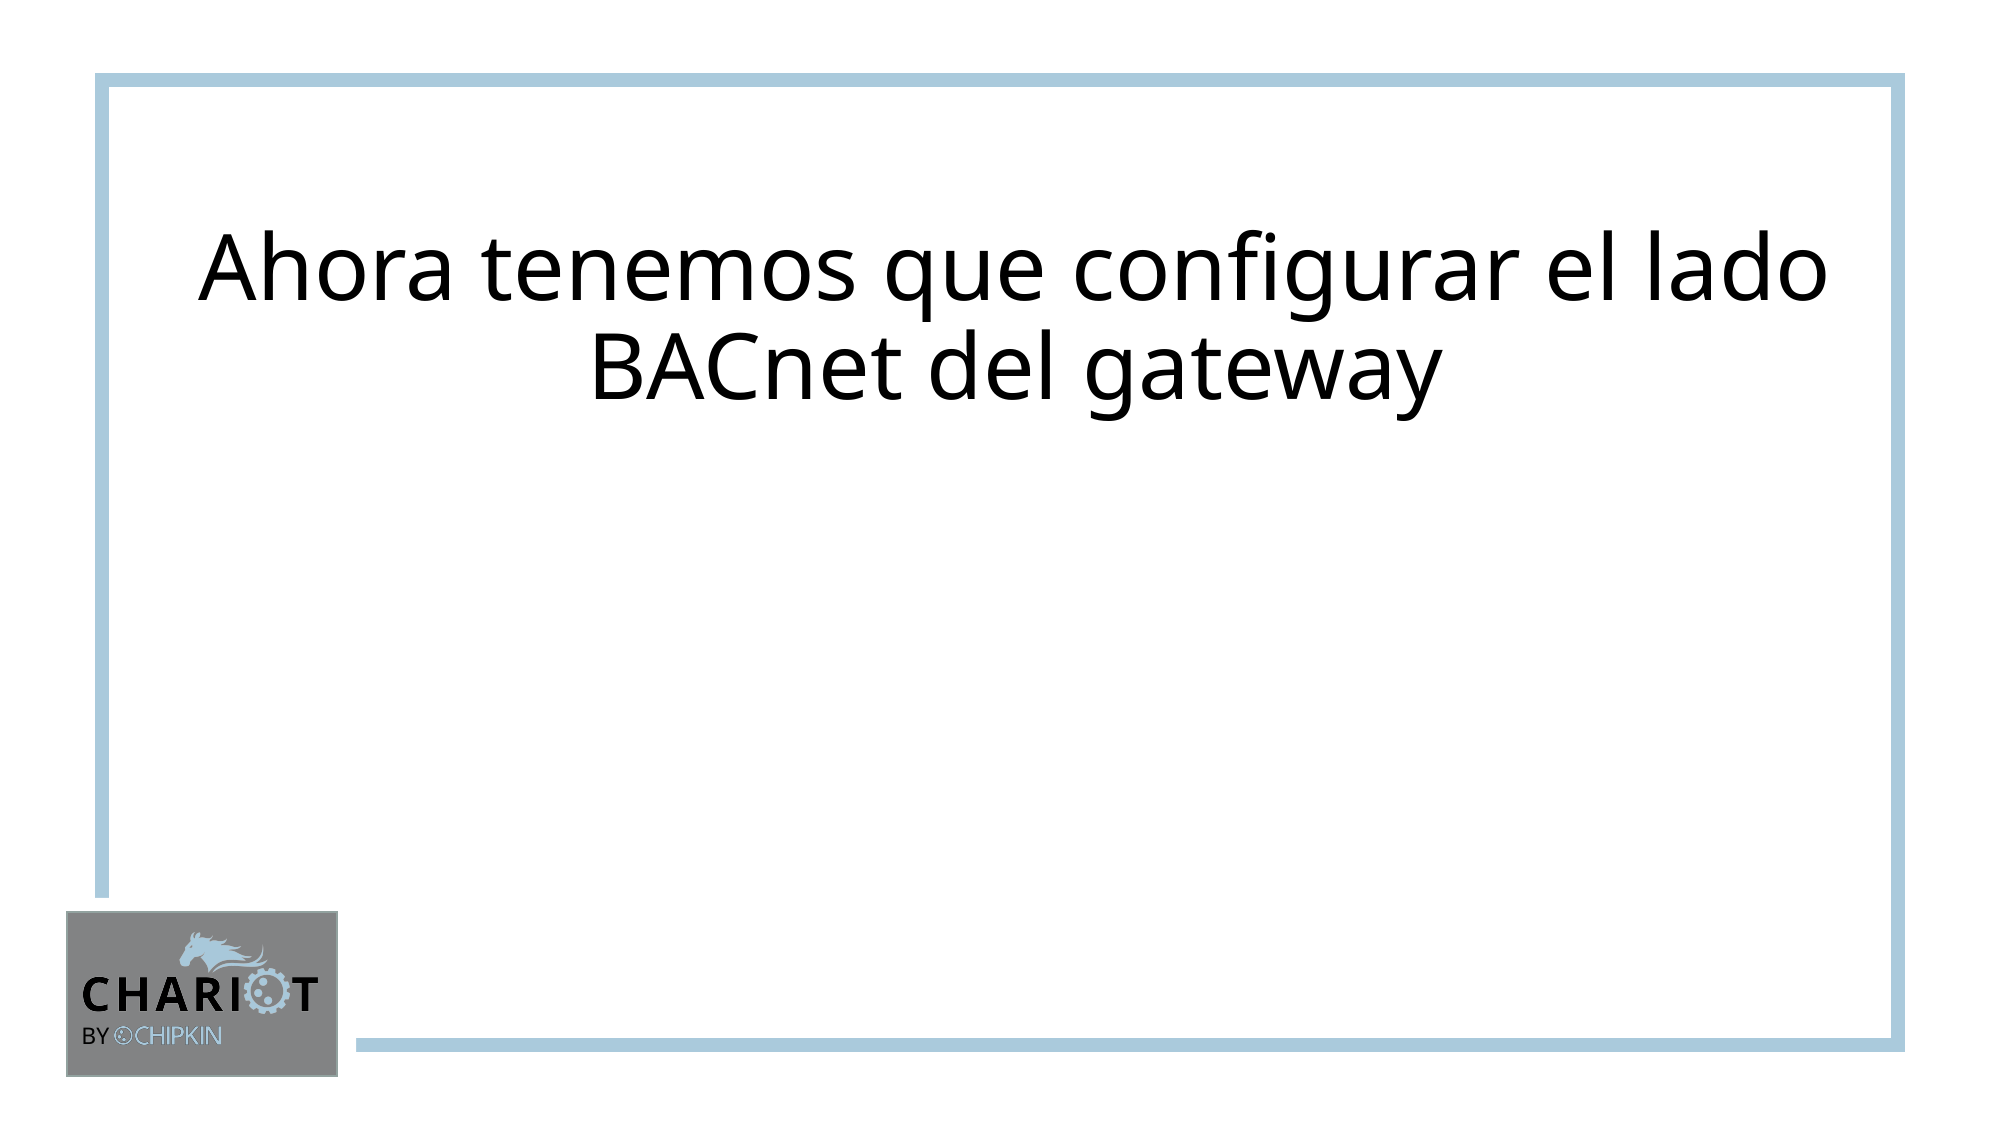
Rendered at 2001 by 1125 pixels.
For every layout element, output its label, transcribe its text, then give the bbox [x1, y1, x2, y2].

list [114, 1026, 221, 1045]
text_box BY [66, 1013, 154, 1057]
text_box [74, 897, 357, 1085]
picture [83, 932, 318, 1014]
title Ahora tenemos que configurar el lado BACnet del gateway [153, 211, 1879, 430]
text_box [101, 79, 1899, 1046]
text_box [66, 911, 338, 1077]
